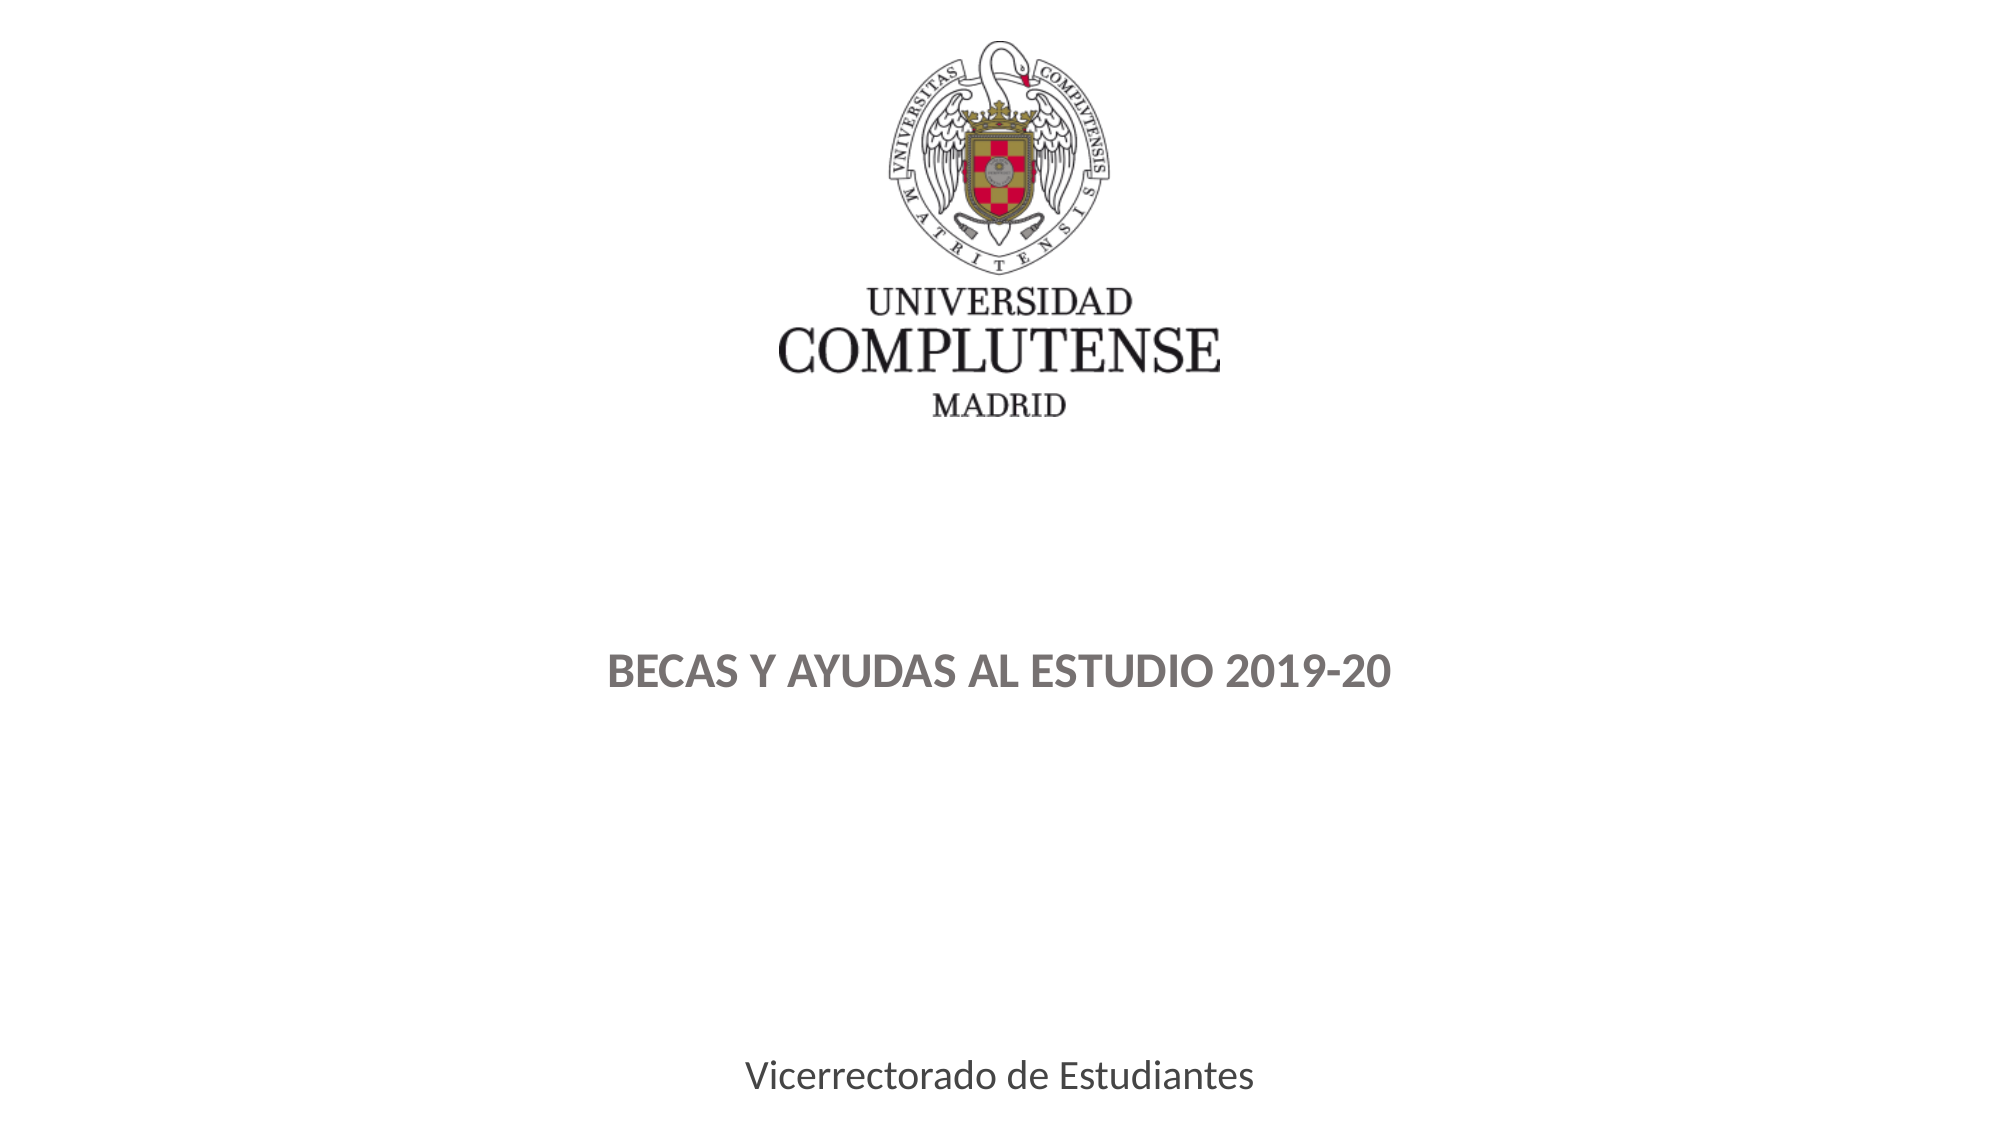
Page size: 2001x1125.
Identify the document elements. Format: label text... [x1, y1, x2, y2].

picture [779, 41, 1220, 417]
footer Vicerrectorado de Estudiantes [662, 1042, 1338, 1103]
title BECAS Y AYUDAS AL ESTUDIO 2019-20 [381, 456, 1619, 707]
